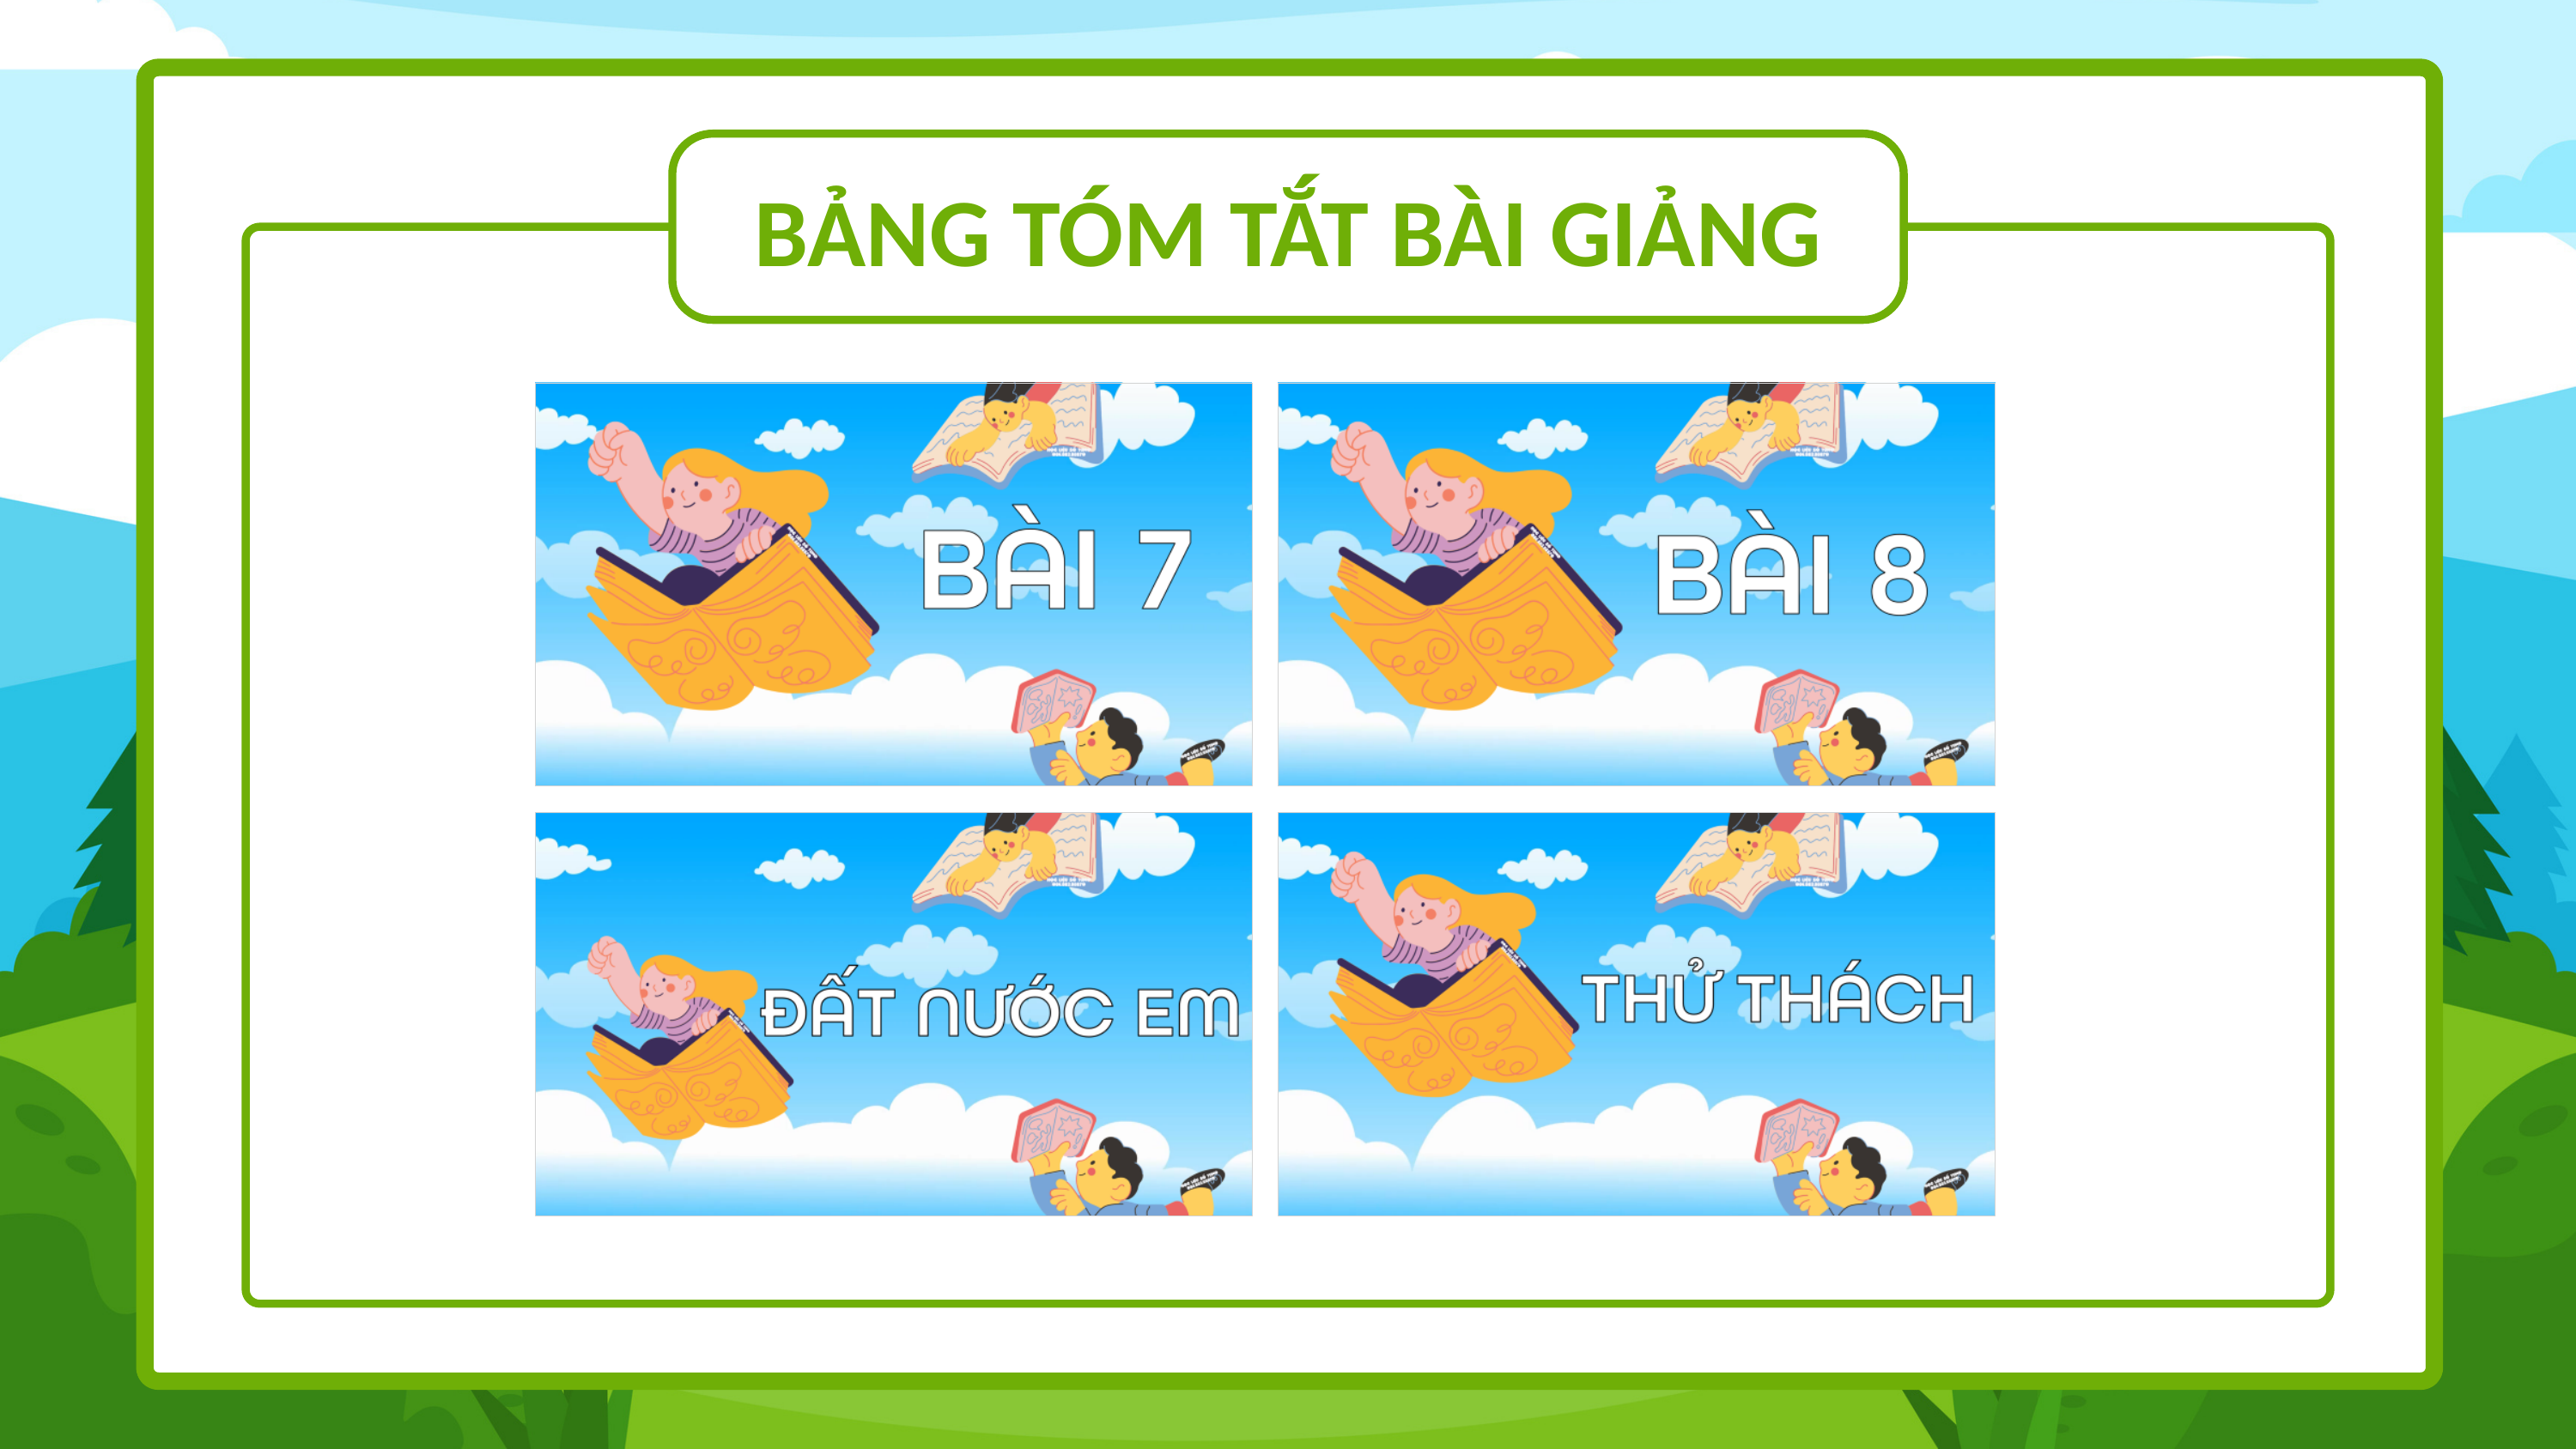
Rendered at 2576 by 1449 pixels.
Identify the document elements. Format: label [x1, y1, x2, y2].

text_box [144, 67, 2435, 1382]
text_box [671, 133, 1905, 320]
picture [0, 0, 2576, 1449]
text_box [245, 226, 2331, 1304]
